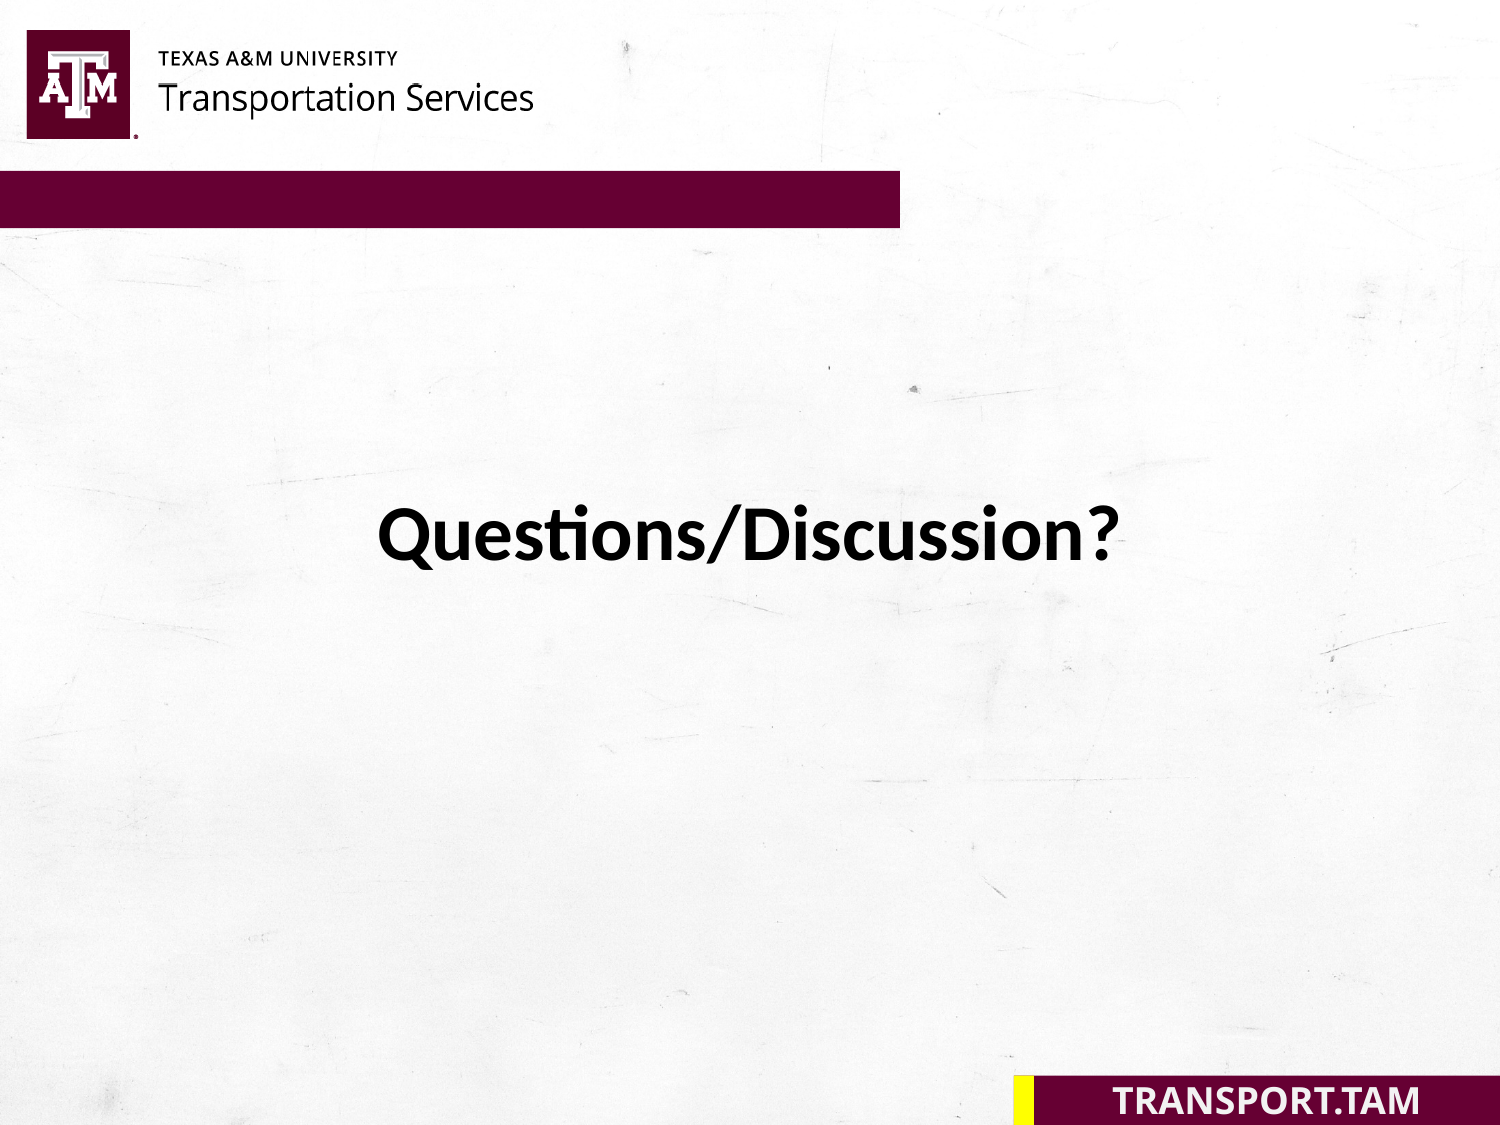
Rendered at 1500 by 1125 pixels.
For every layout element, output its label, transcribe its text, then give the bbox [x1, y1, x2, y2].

text_box Questions/Discussion? [0, 474, 1500, 584]
picture [0, 0, 1500, 474]
picture [0, 584, 1500, 1125]
